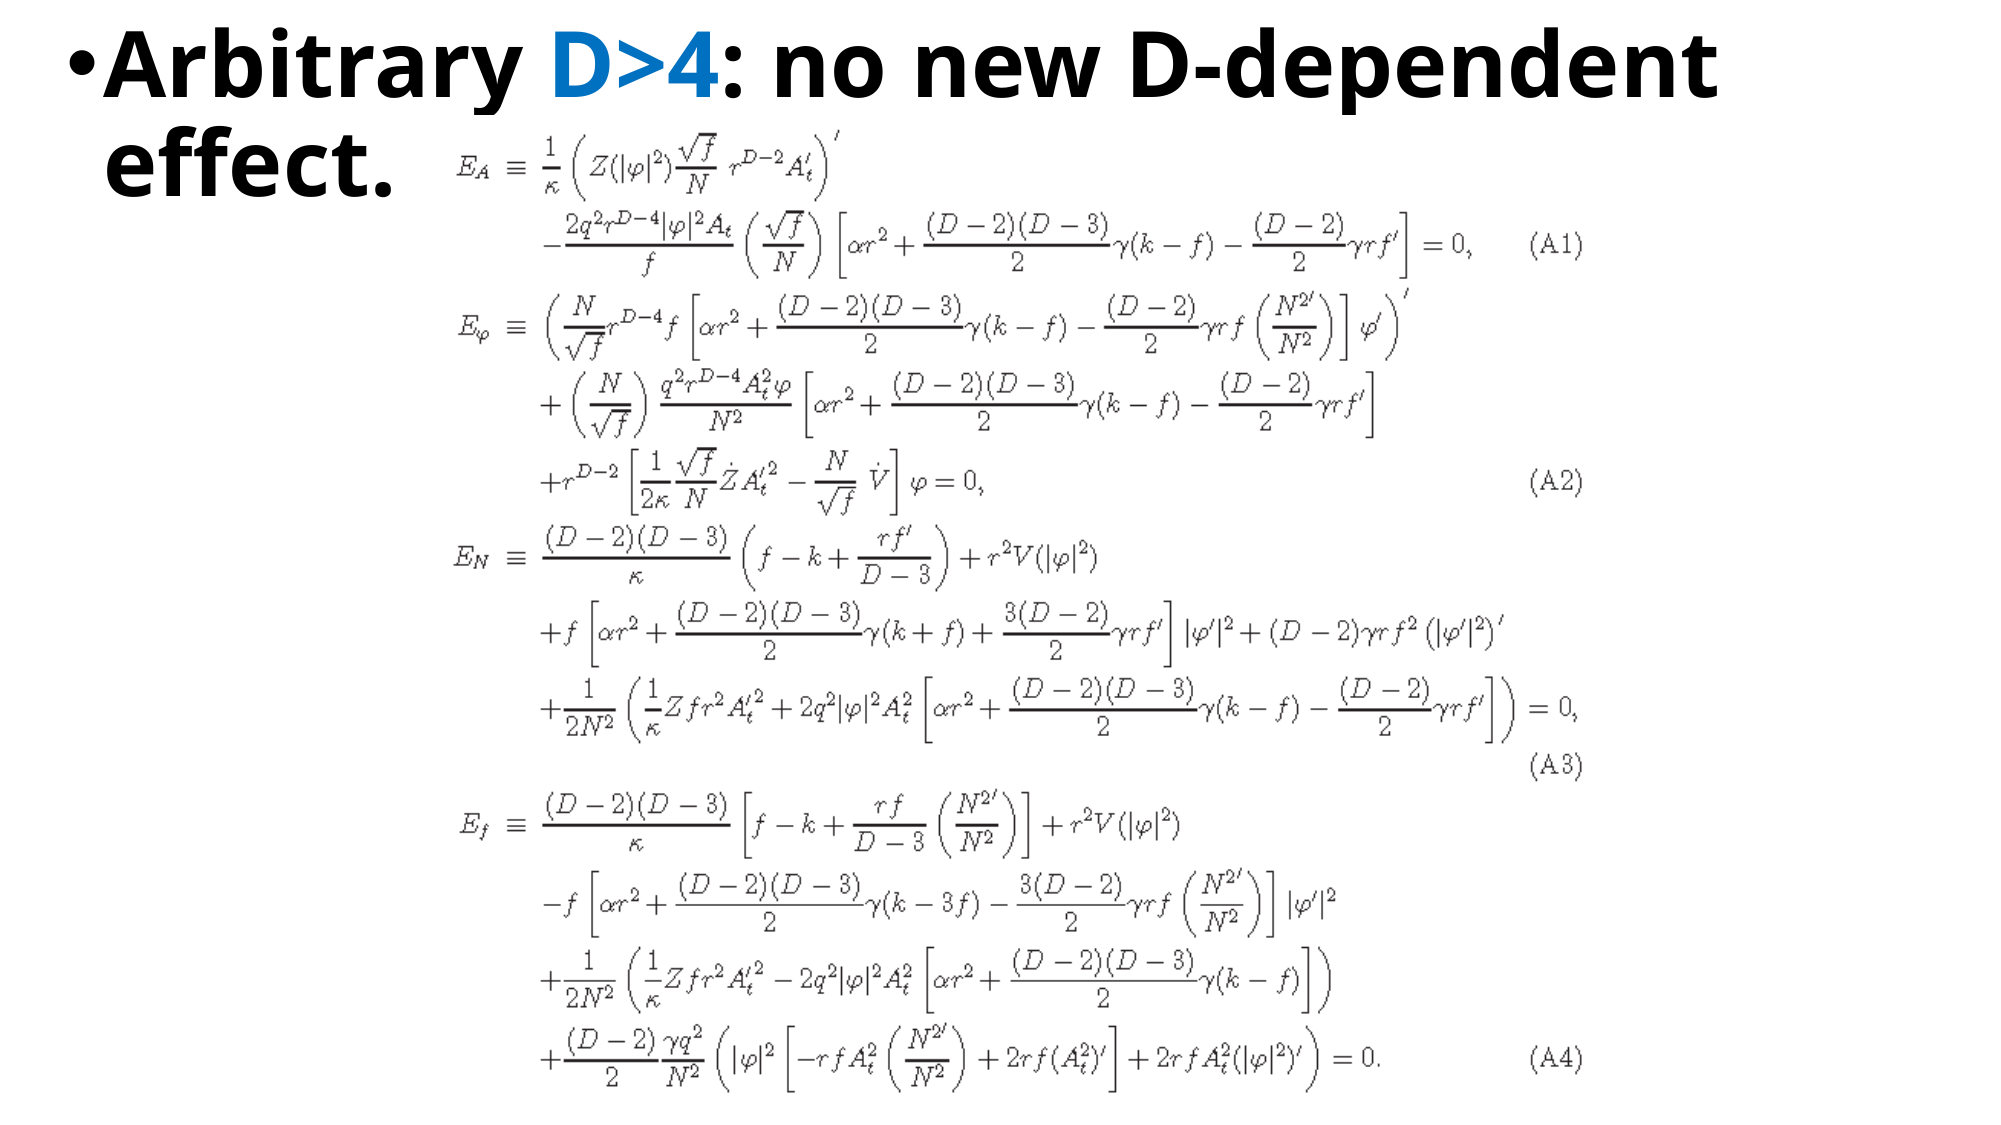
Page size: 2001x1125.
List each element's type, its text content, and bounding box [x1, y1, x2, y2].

picture [437, 115, 1619, 1113]
list Arbitrary D>4: no new D-dependent effect. [51, 10, 1935, 1091]
